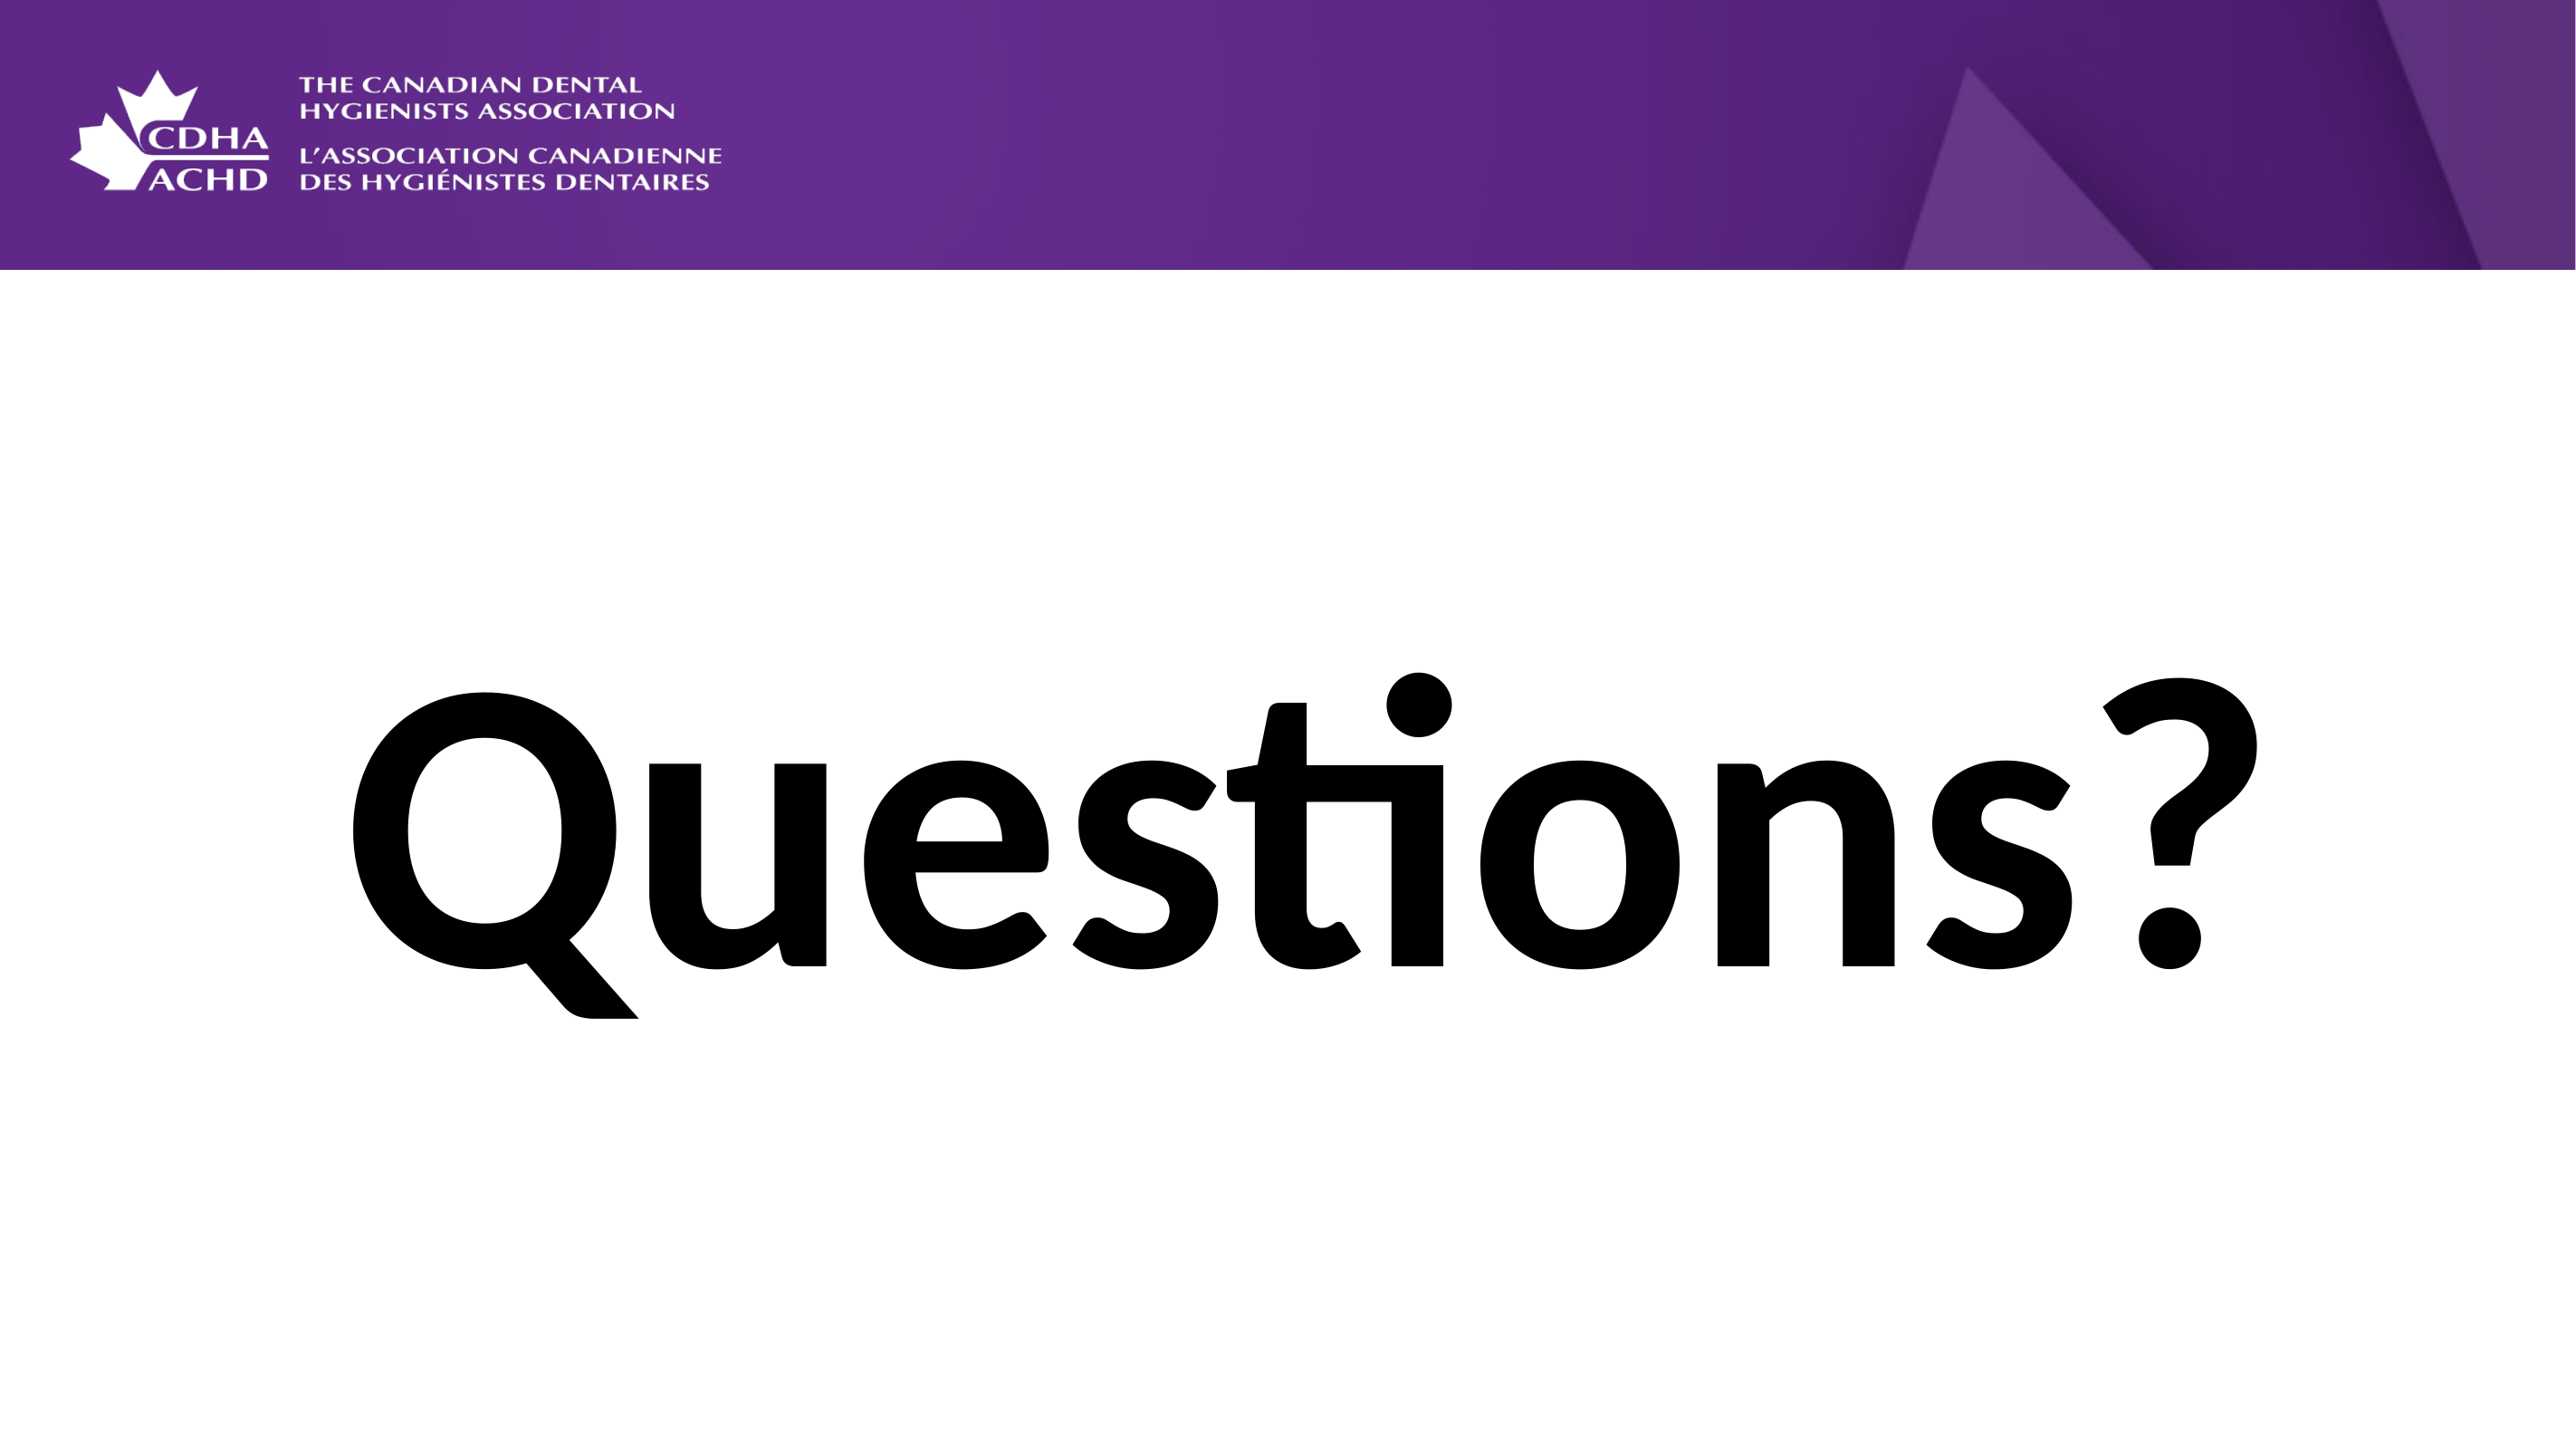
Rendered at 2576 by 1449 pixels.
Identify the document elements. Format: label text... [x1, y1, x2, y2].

list Questions? [111, 596, 2508, 1281]
text_box [1256, 654, 1310, 789]
picture [0, 0, 2576, 270]
